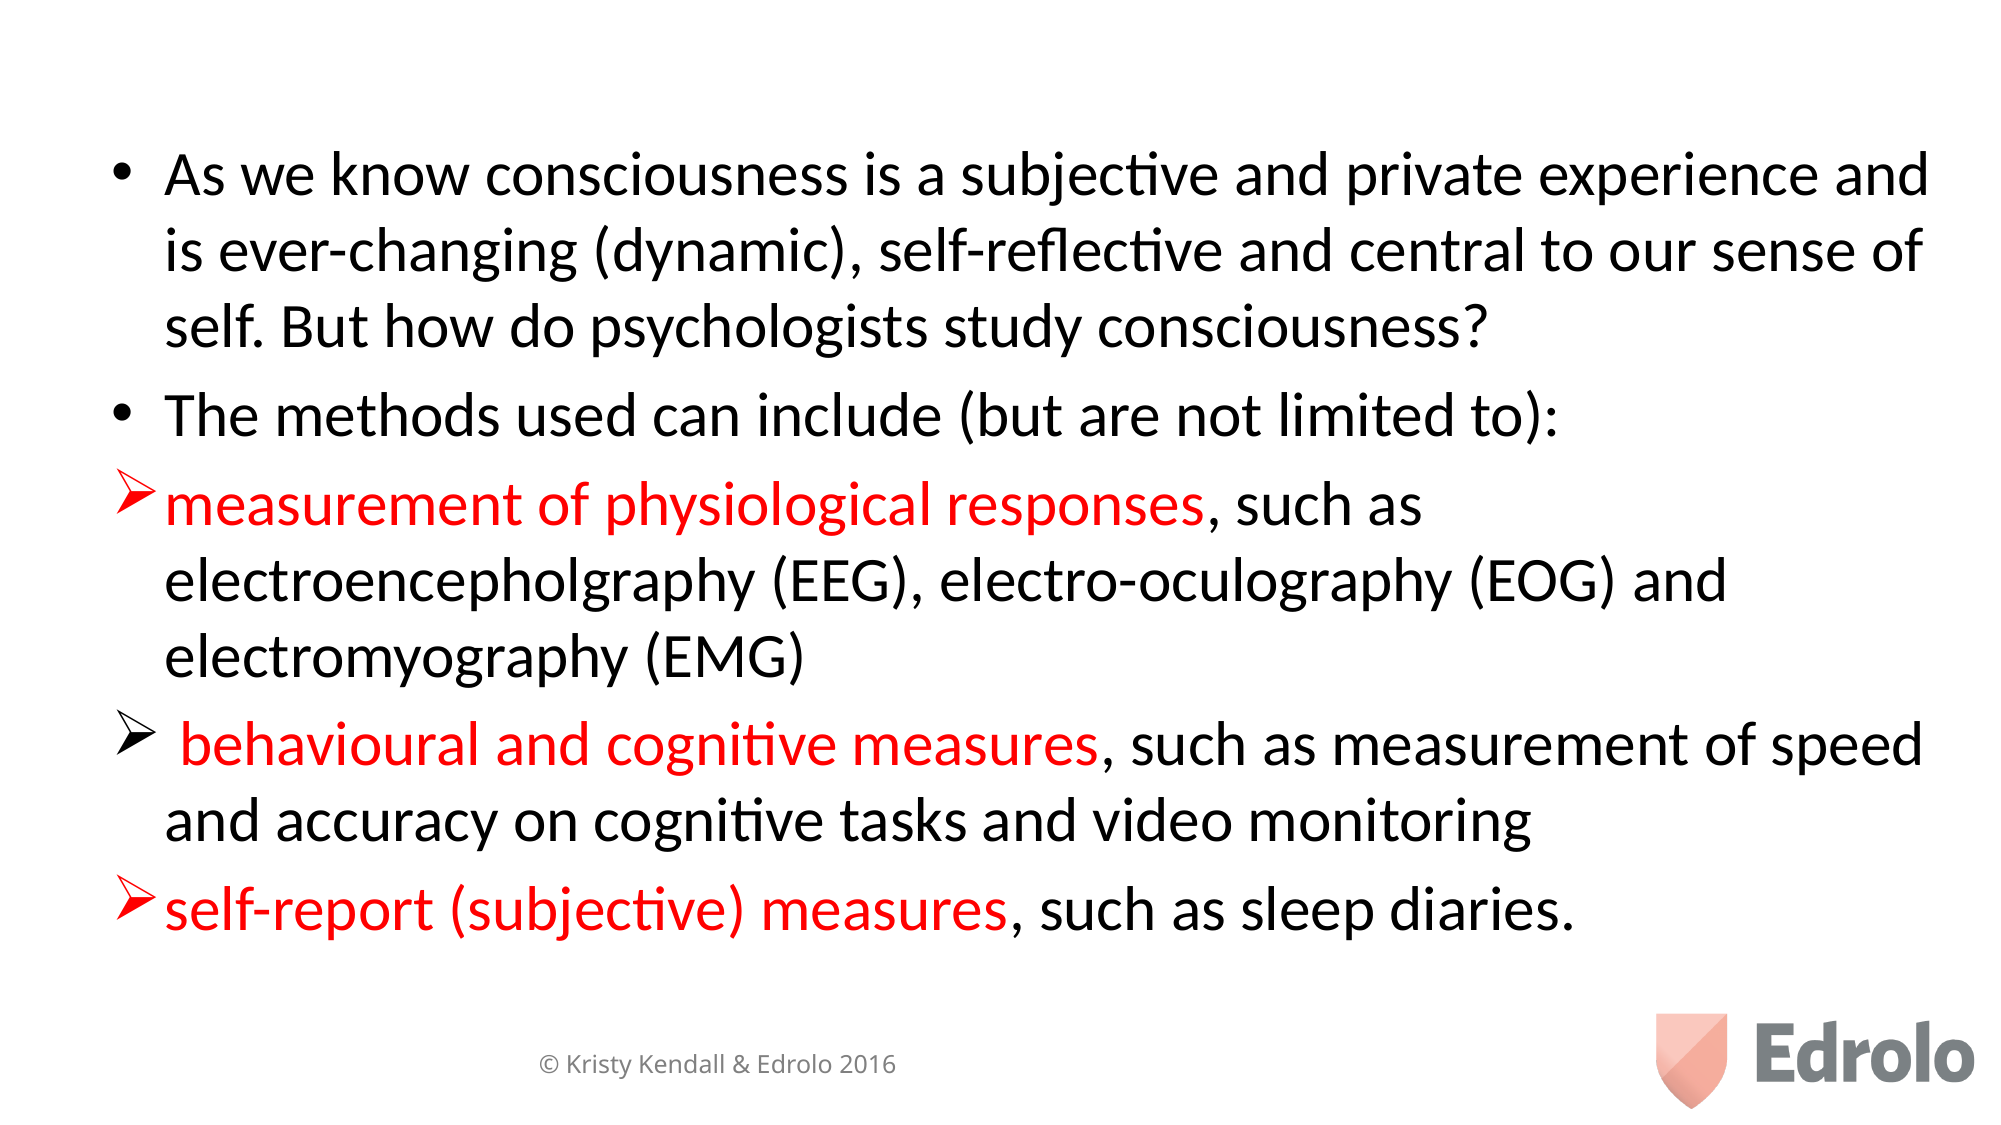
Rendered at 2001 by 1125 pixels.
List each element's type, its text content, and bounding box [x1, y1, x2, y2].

list As we know consciousness is a subjective and private experience and is ever-changing (dynamic), self-reflective and central to our sense of self. But how do psychologists study consciousness? The methods used can include (but are not limited to): measurement of physiological responses, such as electroencepholgraphy (EEG), electro-oculography (EOG) and electromyography (EMG) behavioural and cognitive measures, such as measurement of speed and accuracy on cognitive tasks and video monitoring self-report (subjective) measures, such as sleep diaries. [96, 125, 1954, 952]
